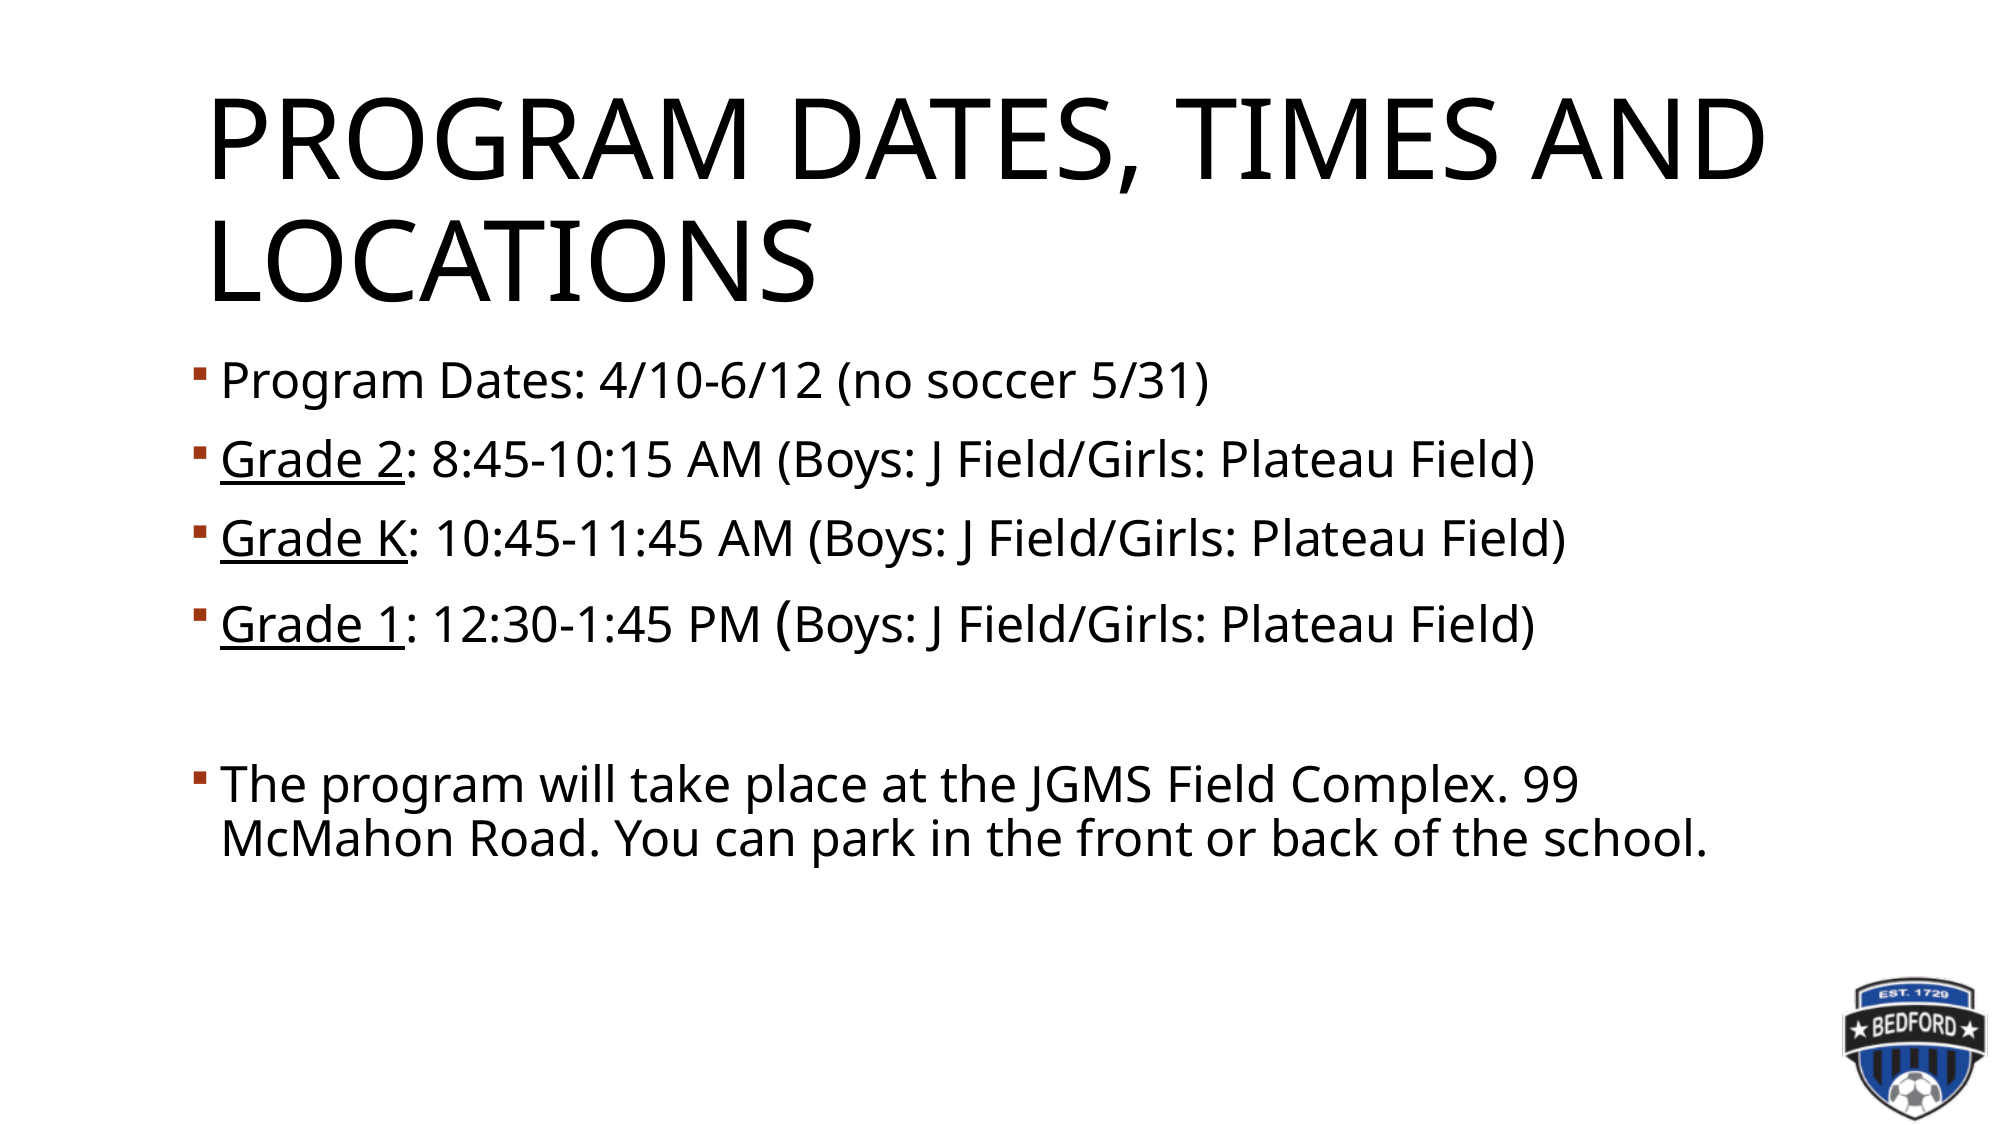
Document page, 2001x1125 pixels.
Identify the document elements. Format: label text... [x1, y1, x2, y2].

text_box Program Dates, Times and Locations [189, 72, 1840, 337]
picture [1840, 975, 1990, 1125]
list Program Dates: 4/10-6/12 (no soccer 5/31) Grade 2: 8:45-10:15 AM (Boys: J Field/Girls: Plateau Field) Grade K: 10:45-11:45 AM (Boys: J Field/Girls: Plateau Field) Grade 1: 12:30-1:45 PM (Boys: J Field/Girls: Plateau Field) The program will take place at the JGMS Field Complex. 99 McMahon Road. You can park in the front or back of the school. [175, 348, 1826, 1013]
